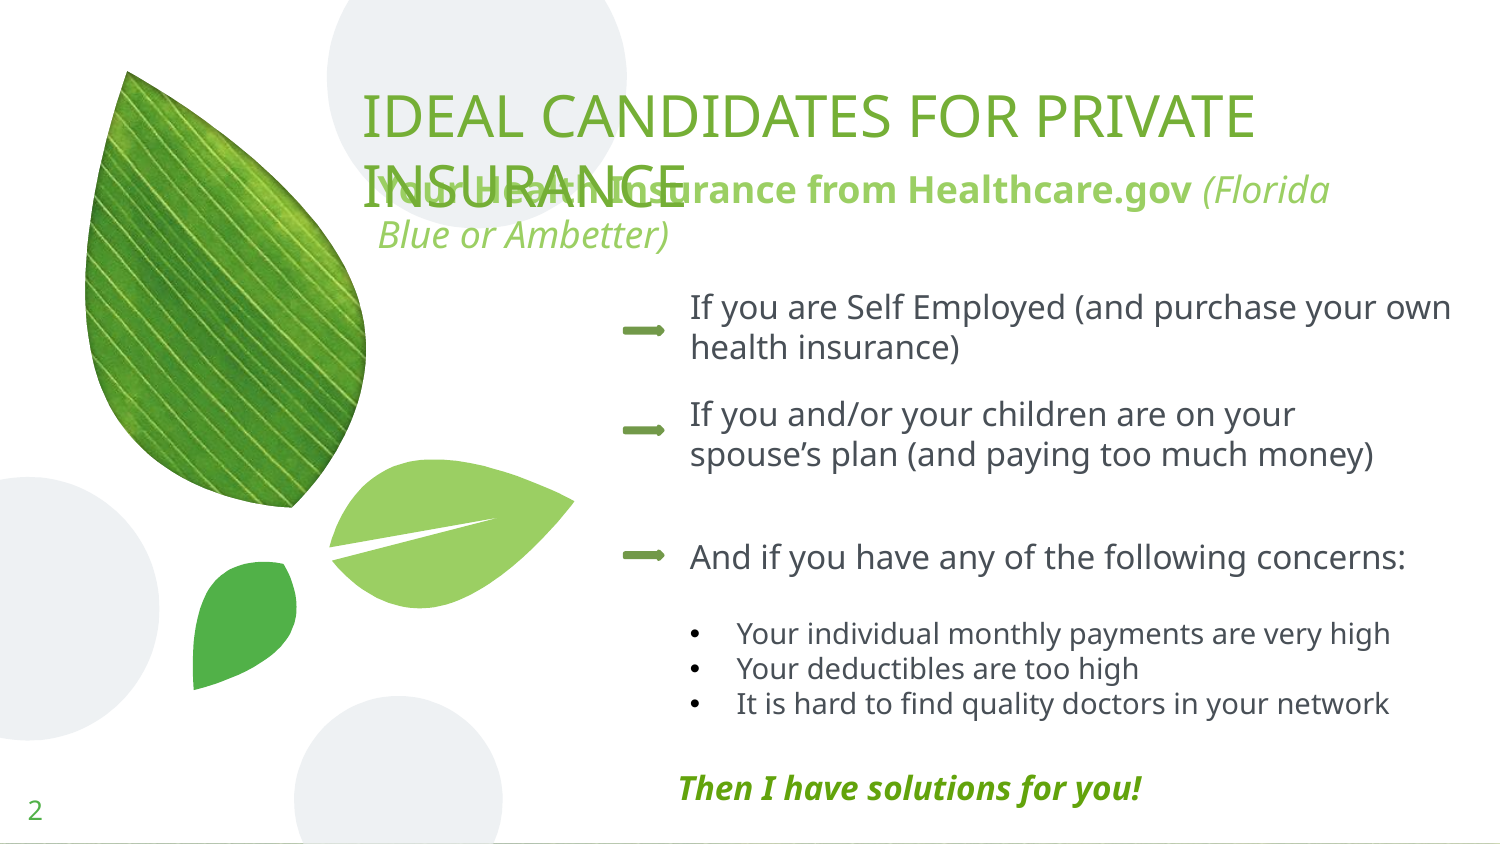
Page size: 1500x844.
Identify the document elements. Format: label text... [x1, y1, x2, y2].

text_box [622, 324, 665, 337]
text_box [622, 549, 665, 561]
list If you are Self Employed (and purchase your own health insurance) [675, 271, 1475, 360]
title Your Health Insurance from Healthcare.gov (Florida Blue or Ambetter) [362, 227, 1400, 272]
text_box And if you have any of the following concerns: Your individual monthly payments are very high Your deductibles are too high It is hard to find quality doctors in your network [675, 528, 1450, 728]
picture [86, 72, 366, 507]
text_box If you and/or your children are on your spouse’s plan (and paying too much money) [674, 385, 1425, 481]
text_box Then I have solutions for you! [662, 759, 1163, 814]
text_box IDEAL CANDIDATES FOR PRIVATE INSURANCE [347, 72, 1498, 227]
slide_number 2 [12, 779, 103, 844]
text_box [622, 424, 665, 436]
